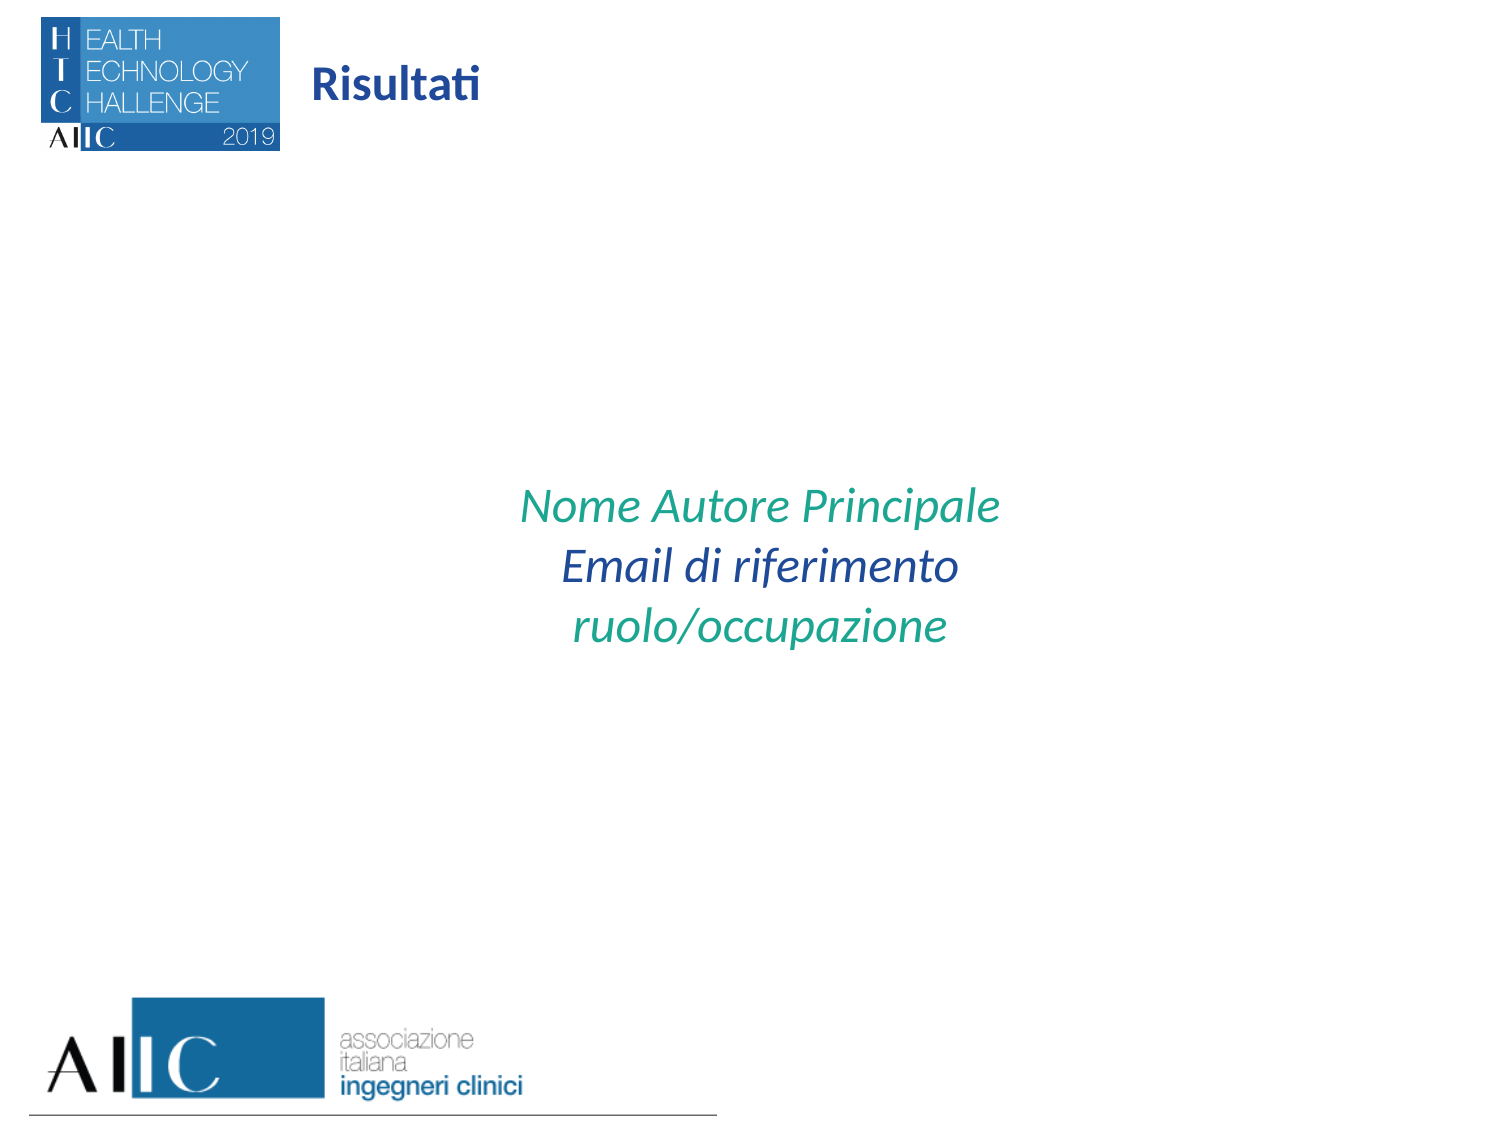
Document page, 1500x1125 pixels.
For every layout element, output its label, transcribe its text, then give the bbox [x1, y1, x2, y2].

text_box Nome Autore Principale Email di riferimento ruolo/occupazione [81, 415, 1439, 710]
text_box Risultati [303, 48, 1226, 139]
picture [29, 982, 717, 1116]
picture [41, 17, 280, 151]
